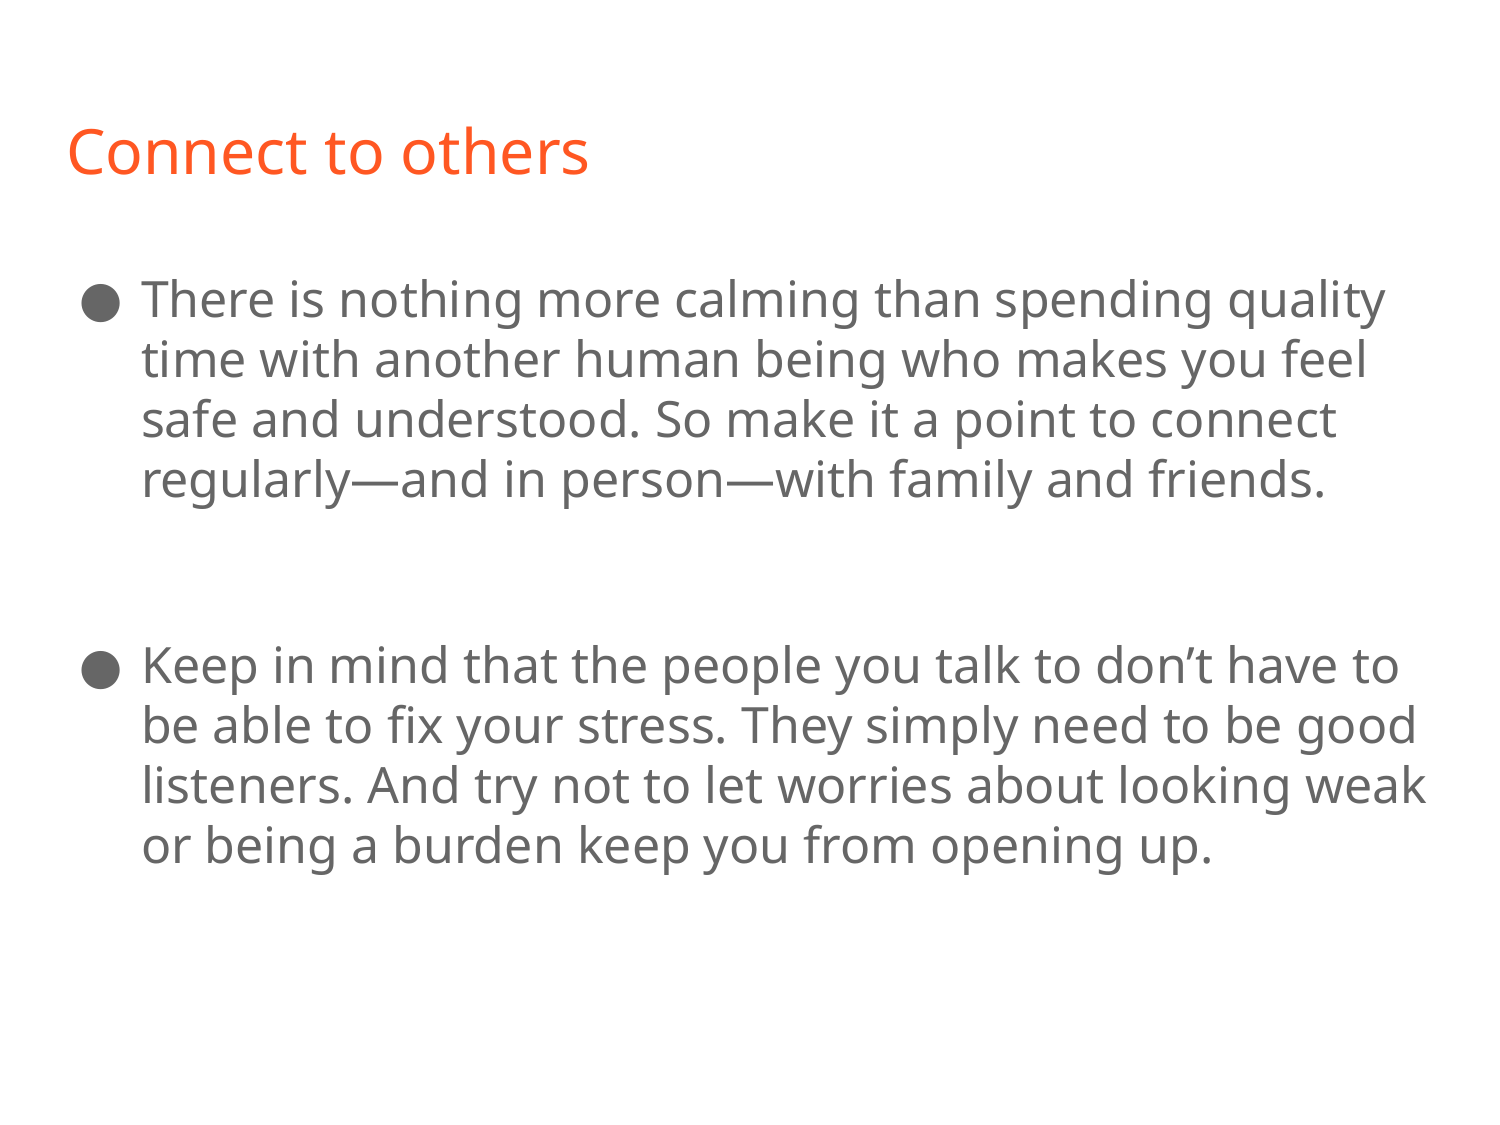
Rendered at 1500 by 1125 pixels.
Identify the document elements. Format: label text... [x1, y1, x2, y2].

list There is nothing more calming than spending quality time with another human being who makes you feel safe and understood. So make it a point to connect regularly—and in person—with family and friends. Keep in mind that the people you talk to don’t have to be able to fix your stress. They simply need to be good listeners. And try not to let worries about looking weak or being a burden keep you from opening up. [51, 252, 1449, 1000]
title Connect to others [51, 97, 1449, 223]
